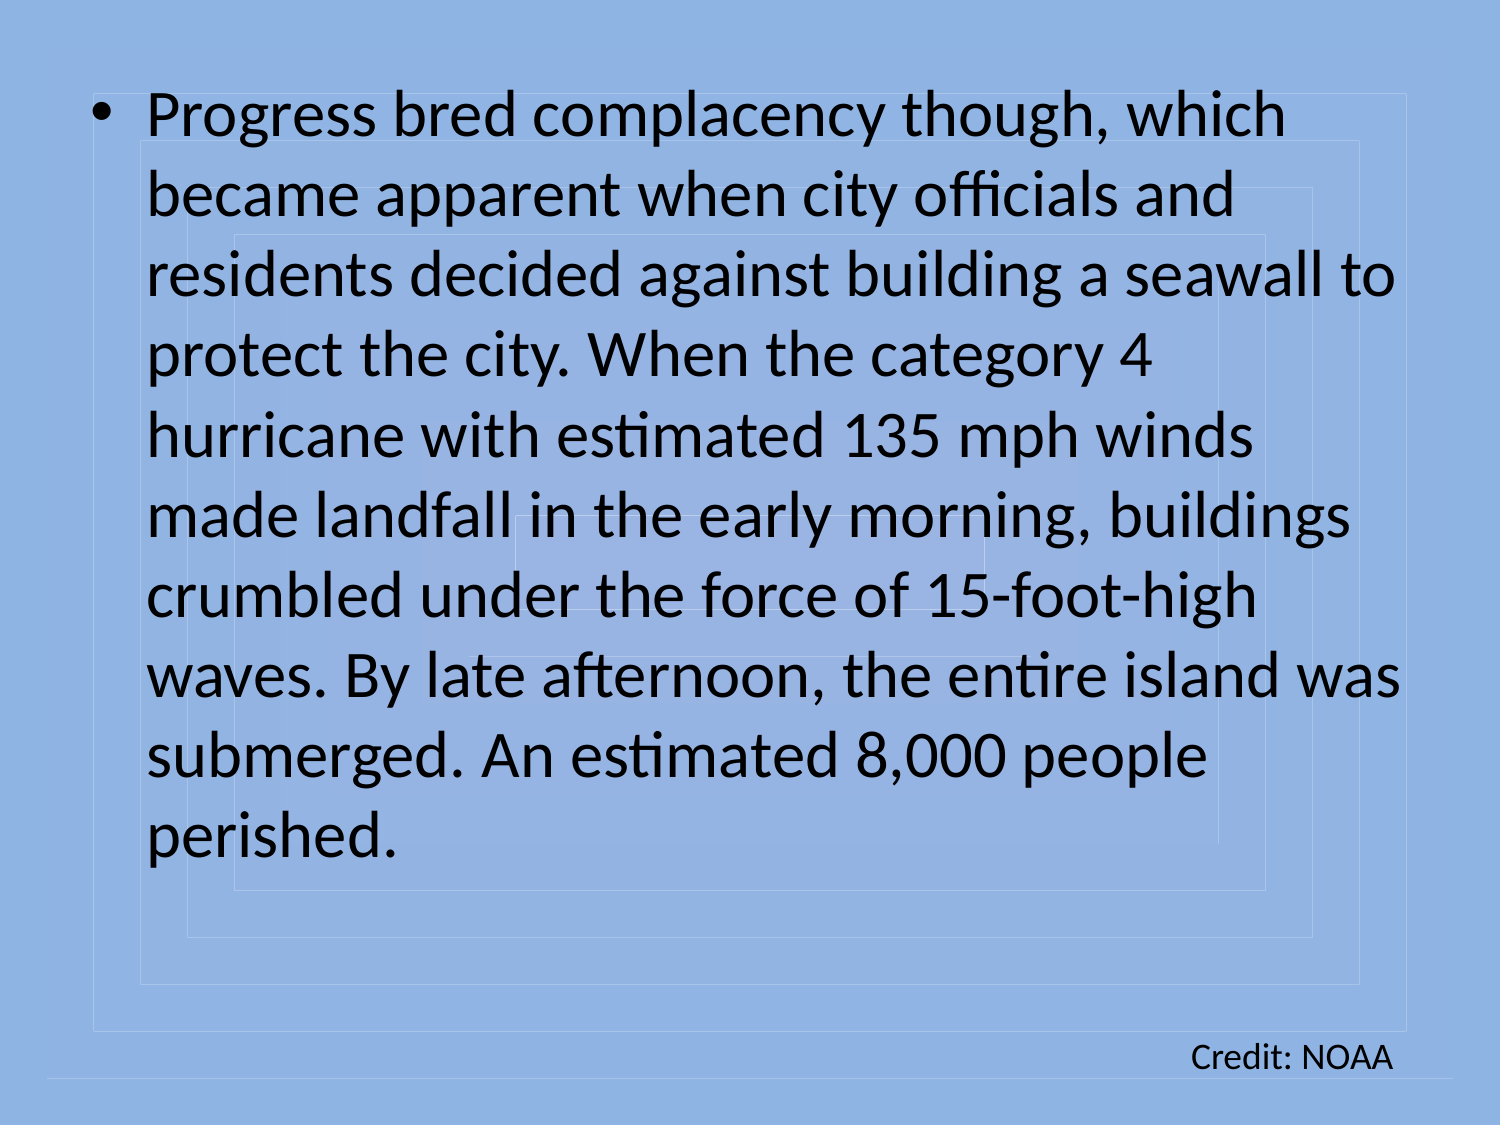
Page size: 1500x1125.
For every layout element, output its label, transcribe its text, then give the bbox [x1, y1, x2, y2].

list Progress bred complacency though, which became apparent when city officials and residents decided against building a seawall to protect the city. When the category 4 hurricane with estimated 135 mph winds made landfall in the early morning, buildings crumbled under the force of 15-foot-high waves. By late afternoon, the entire island was submerged. An estimated 8,000 people perished. [75, 62, 1425, 1075]
text_box Credit: NOAA [1176, 1024, 1409, 1085]
